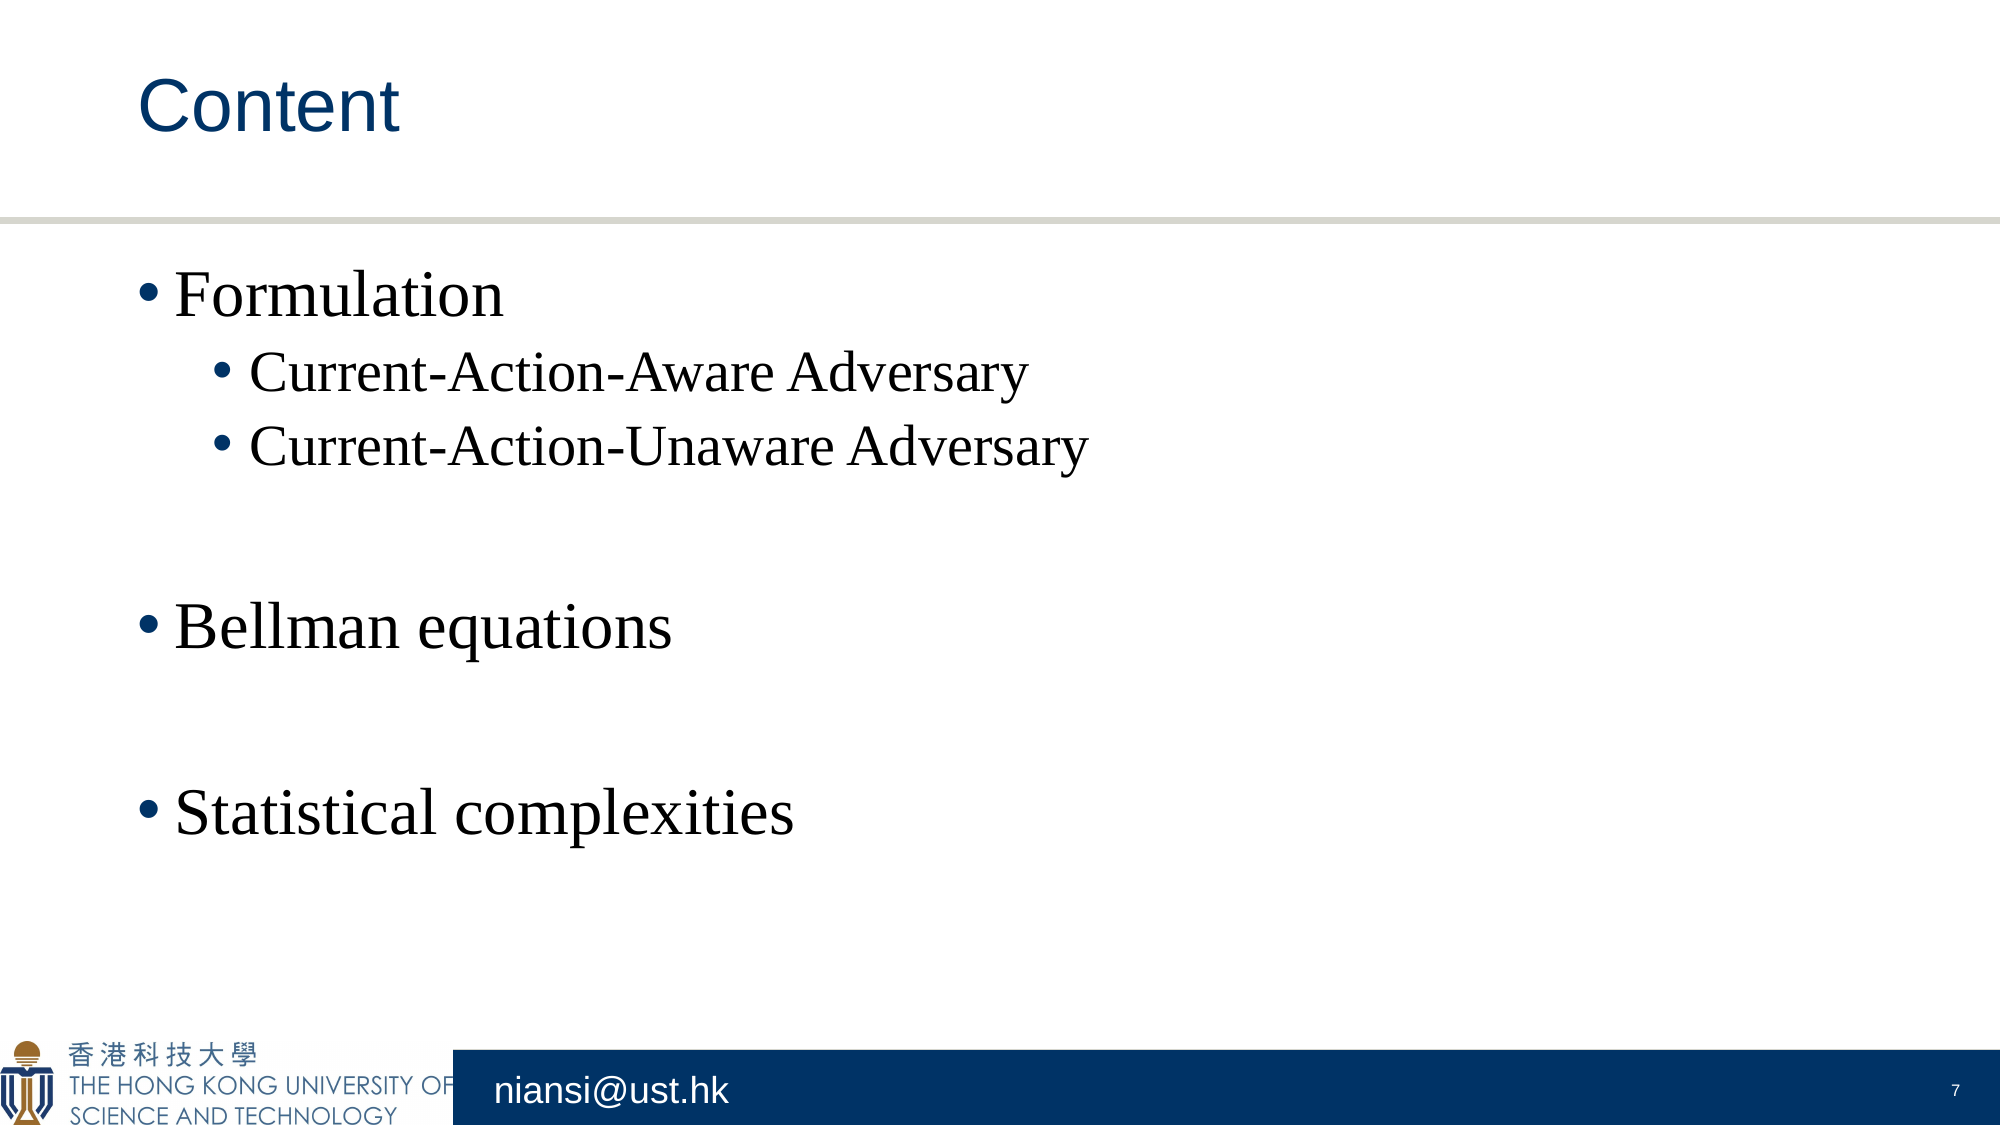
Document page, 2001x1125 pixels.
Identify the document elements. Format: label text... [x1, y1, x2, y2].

title Content [137, 0, 1863, 216]
slide_number 7 [1412, 1059, 1976, 1120]
list Formulation Current-Action-Aware Adversary Current-Action-Unaware Adversary Bellman equations Statistical complexities [137, 251, 1863, 979]
picture [0, 1041, 453, 1125]
